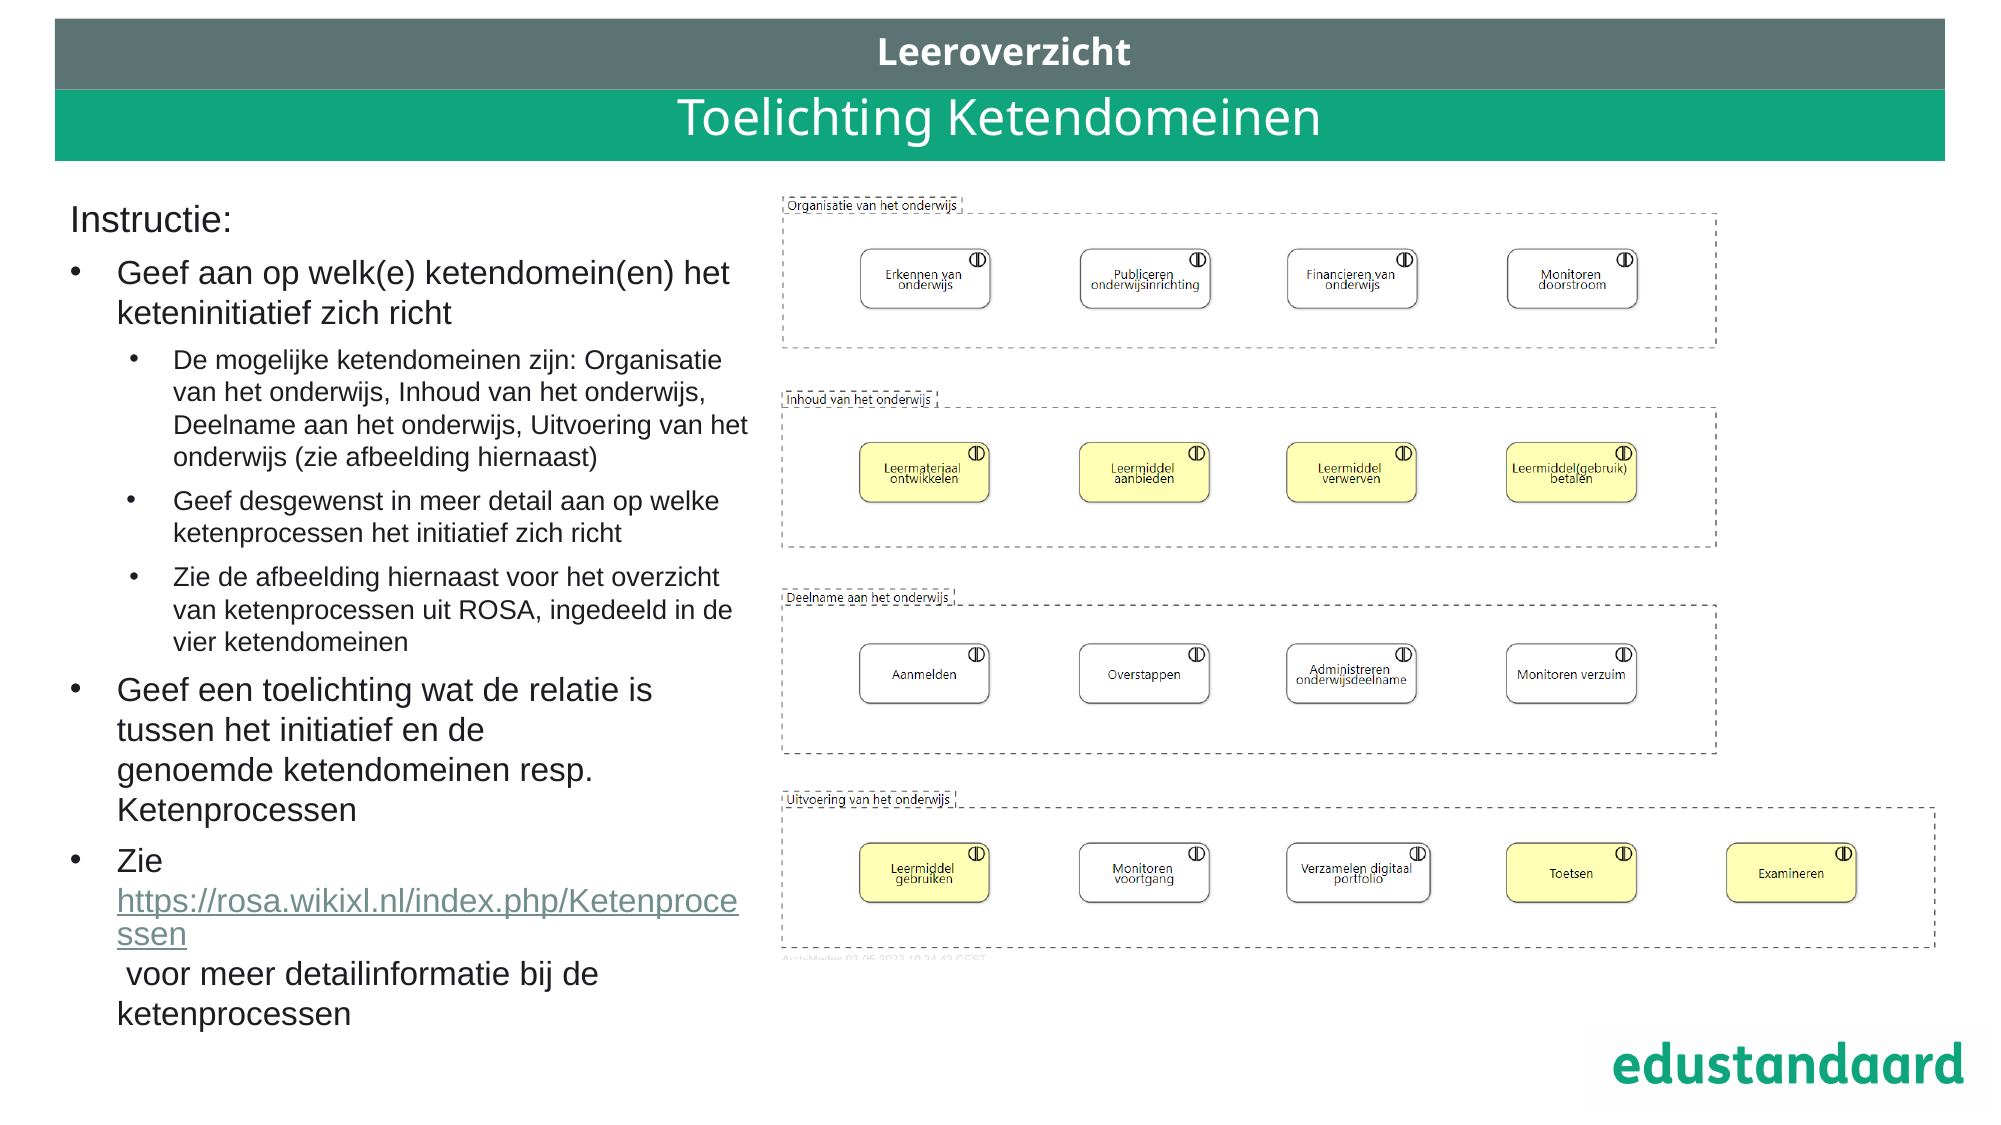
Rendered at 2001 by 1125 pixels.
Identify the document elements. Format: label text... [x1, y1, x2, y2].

picture [1584, 1023, 1993, 1113]
list Instructie: Geef aan op welk(e) ketendomein(en) het keteninitiatief zich richt De mogelijke ketendomeinen zijn: Organisatie van het onderwijs, Inhoud van het onderwijs, Deelname aan het onderwijs, Uitvoering van het onderwijs (zie afbeelding hiernaast) Geef desgewenst in meer detail aan op welke ketenprocessen het initiatief zich richt Zie de afbeelding hiernaast voor het overzicht van ketenprocessen uit ROSA, ingedeeld in de vier ketendomeinen Geef een toelichting wat de relatie is tussen het initiatief en de genoemde ketendomeinen resp. Ketenprocessen Zie https://rosa.wikixl.nl/index.php/Ketenprocessen voor meer detailinformatie bij de ketenprocessen [55, 179, 769, 1015]
title Toelichting Ketendomeinen [55, 89, 1945, 161]
picture [770, 186, 1946, 960]
list Leeroverzicht [76, 10, 1924, 90]
